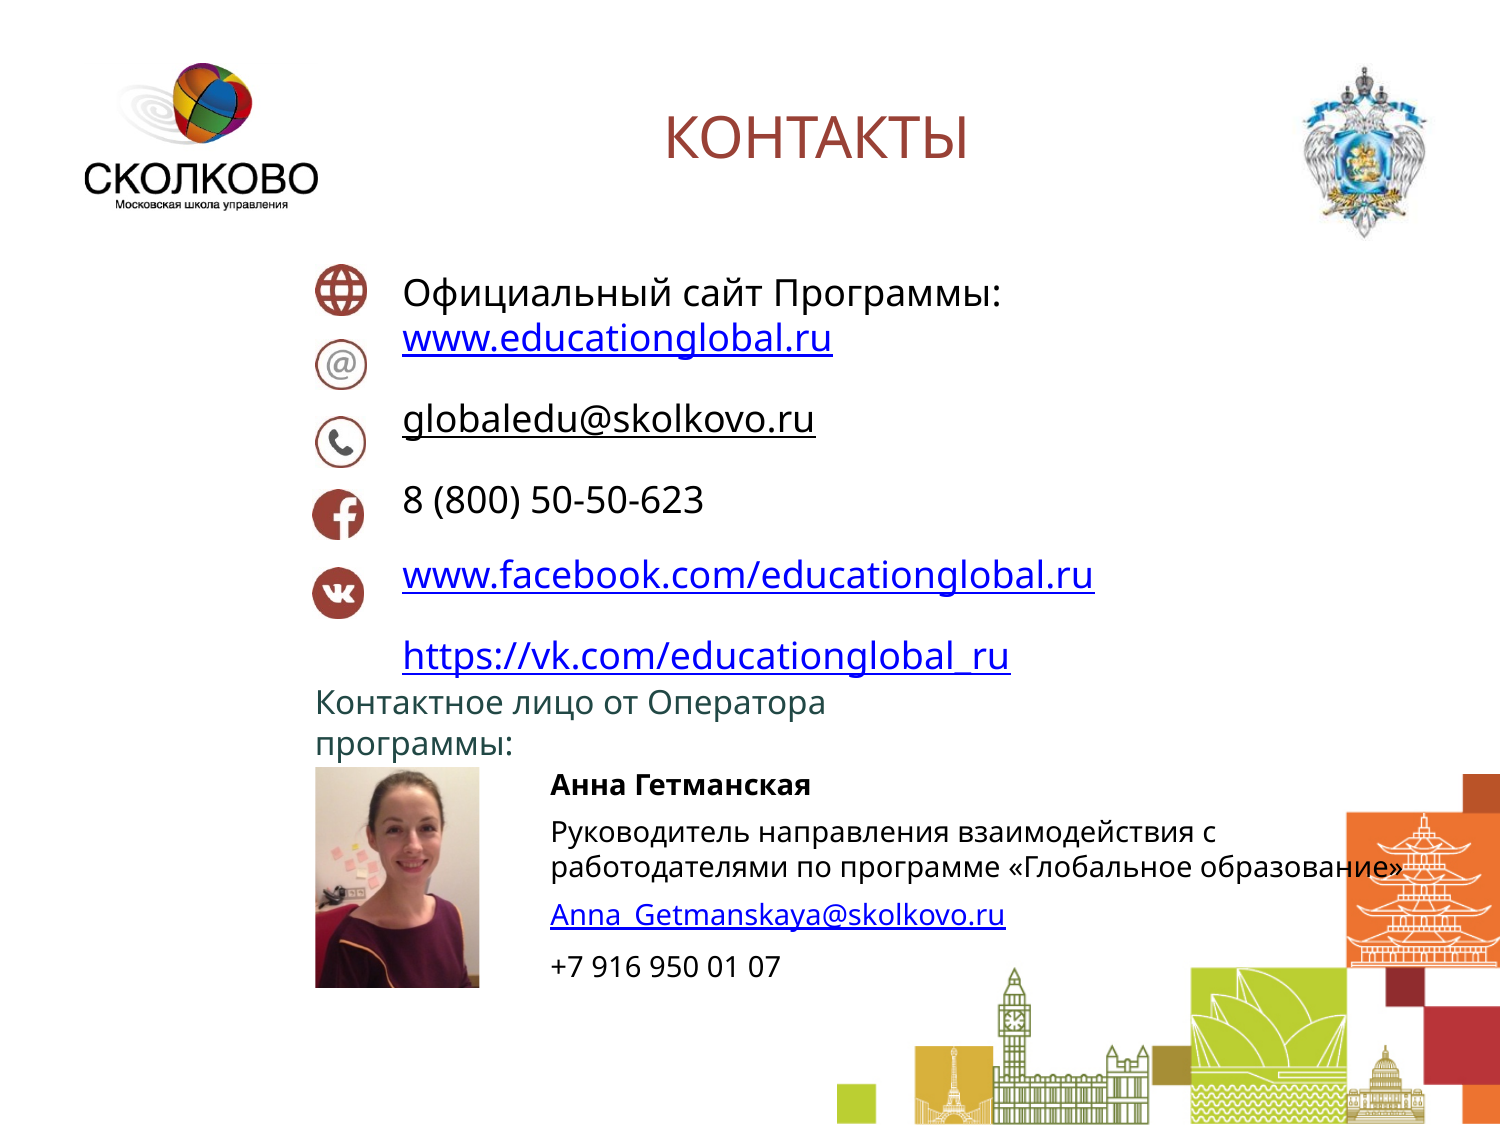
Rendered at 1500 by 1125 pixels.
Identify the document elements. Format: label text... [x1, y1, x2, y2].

picture [314, 338, 367, 391]
text_box Анна Гетманская Руководитель направления взаимодействия с работодателями по программе «Глобальное образование» Anna_Getmanskaya@skolkovo.ru +7 916 950 01 07 [535, 758, 1438, 988]
picture [1275, 63, 1453, 241]
picture [312, 488, 364, 541]
picture [84, 63, 318, 211]
picture [837, 774, 1500, 1125]
picture [315, 264, 367, 316]
title КОНТАКТЫ [371, 63, 1263, 207]
text_box Официальный сайт Программы: www.educationglobal.ru globaledu@skolkovo.ru 8 (800) 50-50-623 www.facebook.com/educationglobal.ru https://vk.com/educationglobal_ru [387, 261, 1450, 691]
picture [312, 567, 364, 619]
text_box Контактное лицо от Оператора программы: [300, 674, 1014, 769]
picture [314, 416, 367, 468]
picture [287, 769, 508, 988]
